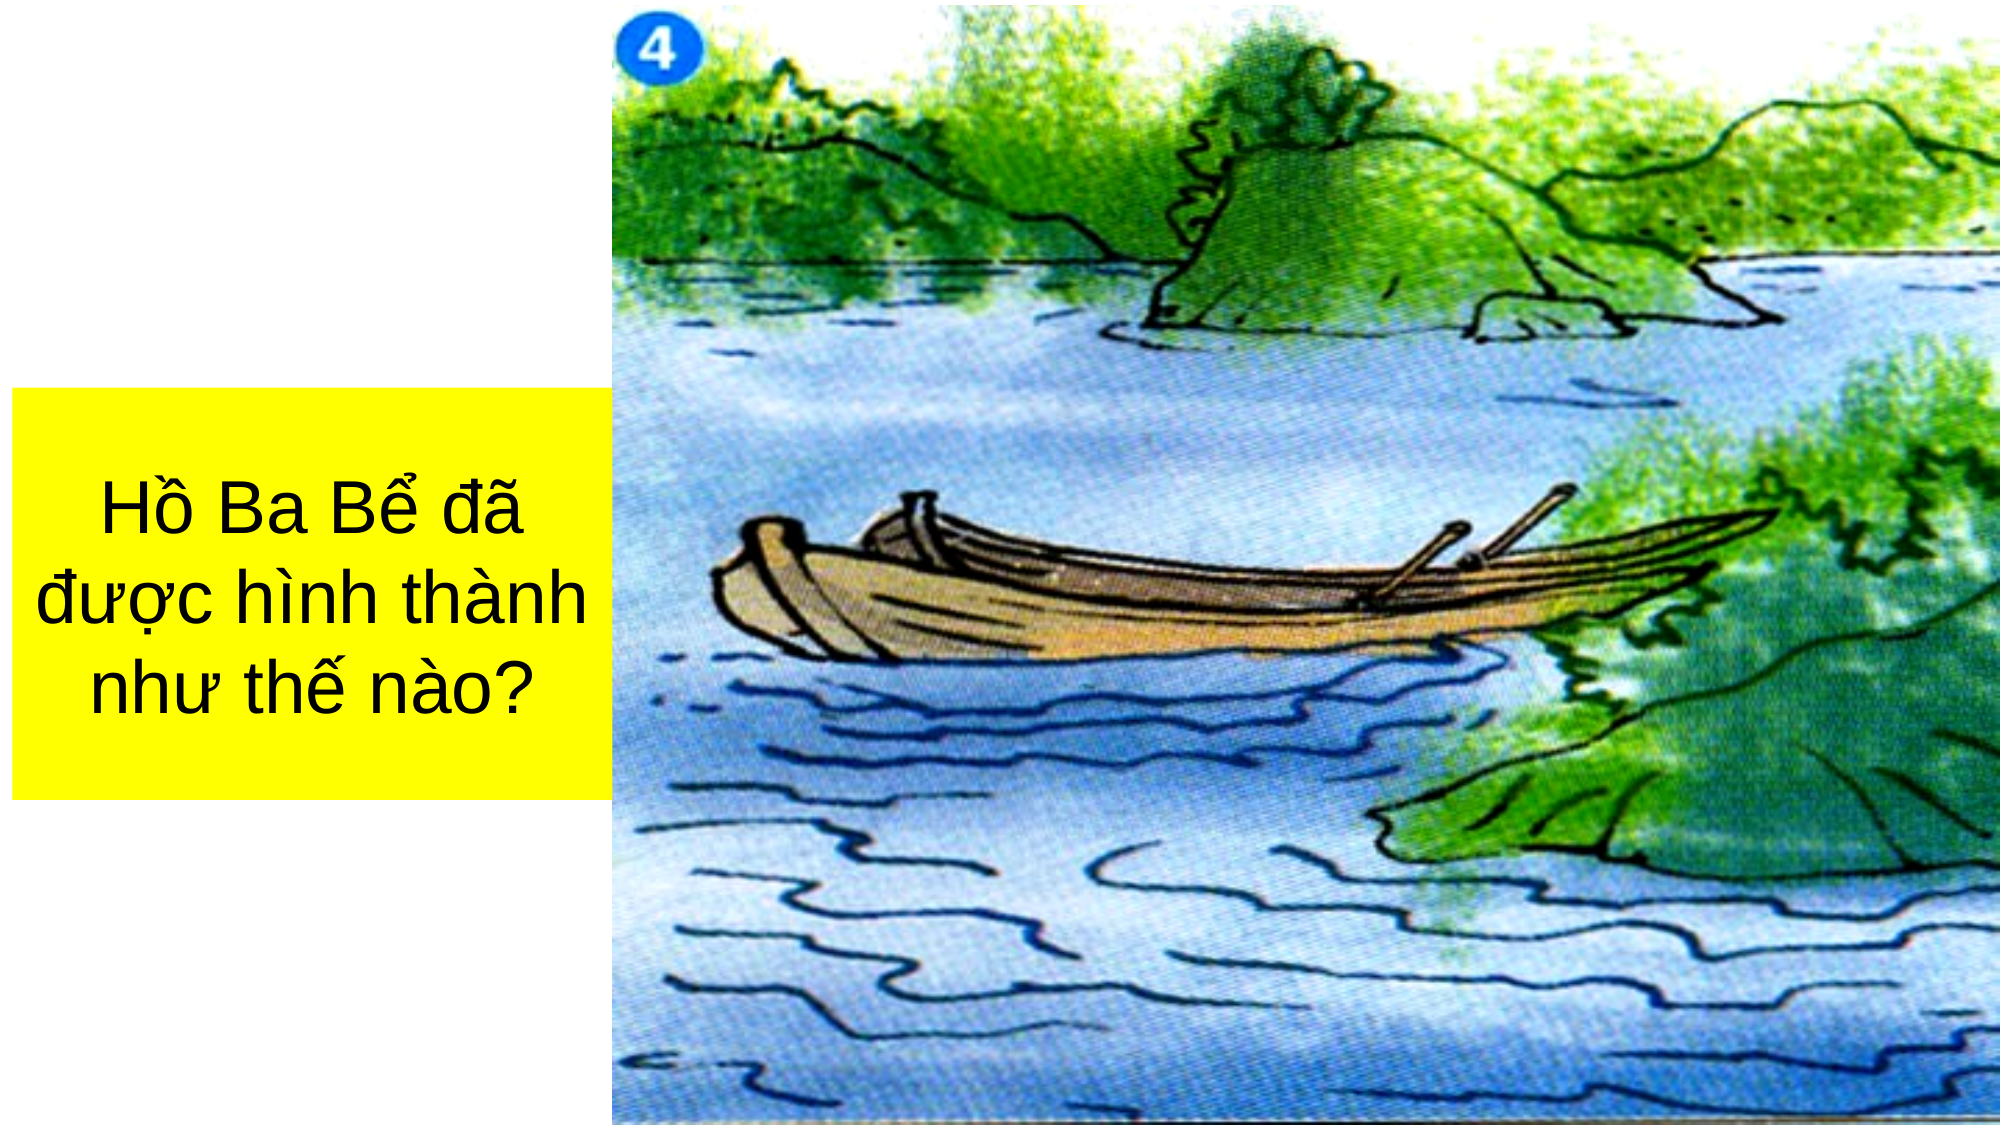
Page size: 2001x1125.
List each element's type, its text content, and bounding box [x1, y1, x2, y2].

text_box Hồ Ba Bể đã được hình thành như thế nào? [12, 387, 607, 800]
picture [612, 4, 2000, 1125]
